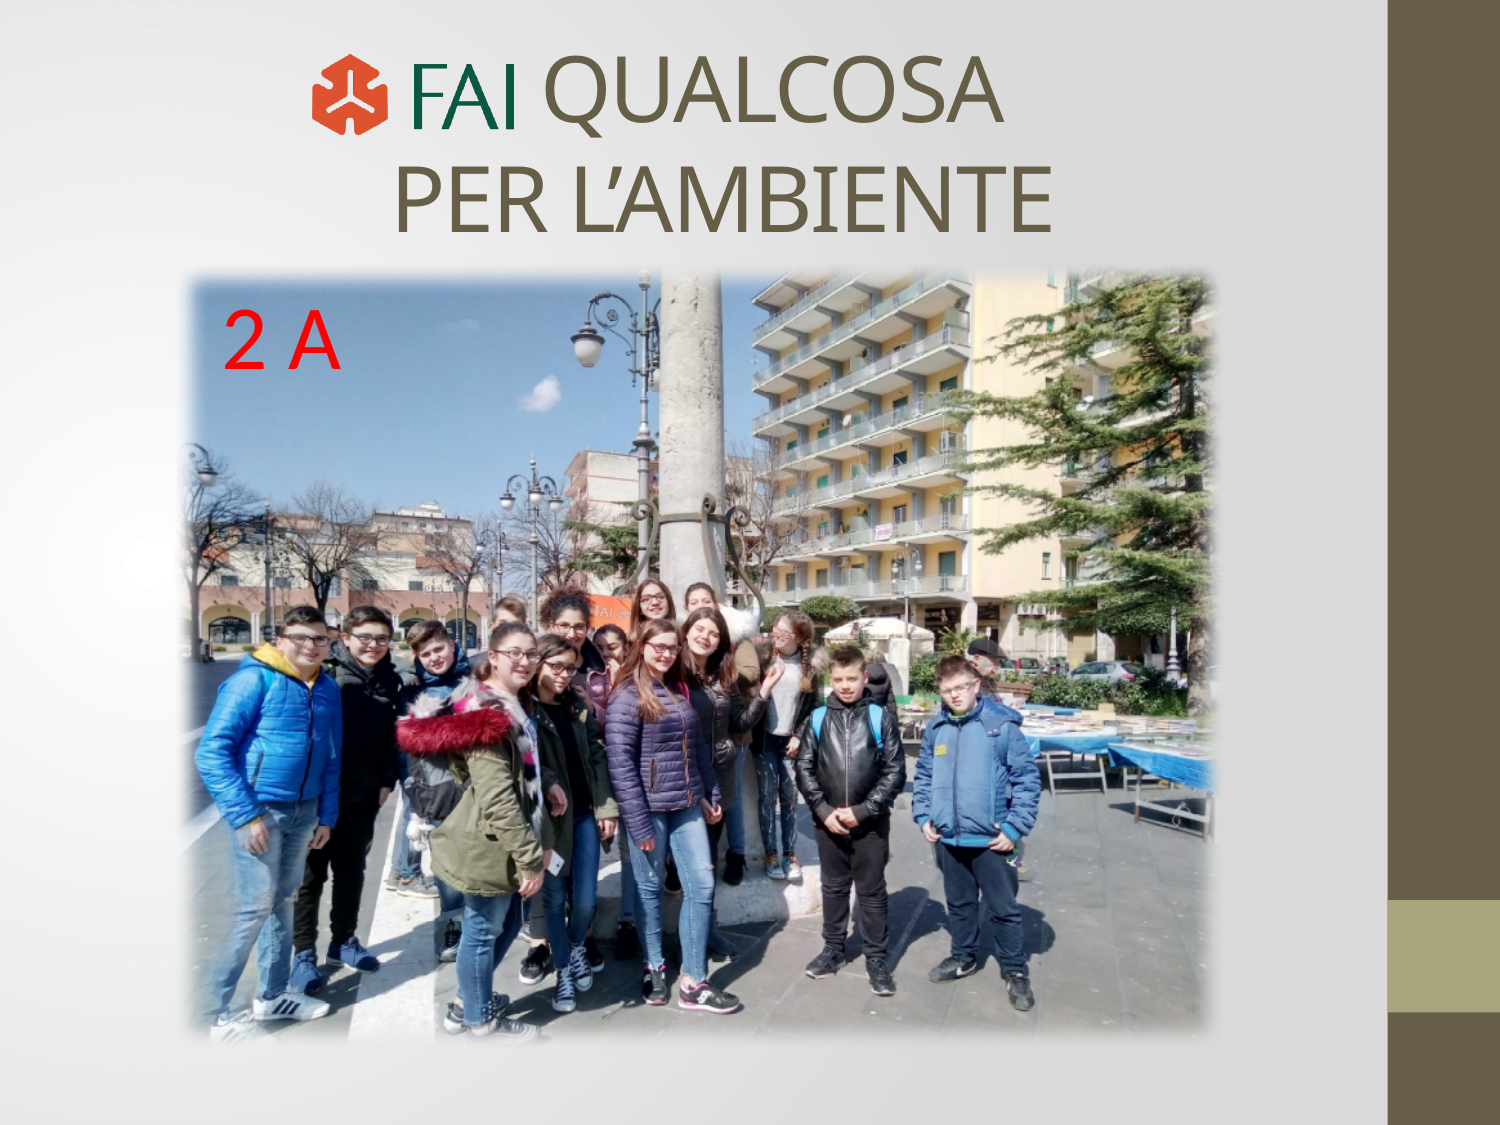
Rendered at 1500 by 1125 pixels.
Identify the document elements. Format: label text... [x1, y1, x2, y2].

title QUALCOSA PER L’AMBIENTE [75, 45, 1325, 233]
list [174, 261, 1226, 1051]
picture [312, 53, 515, 136]
